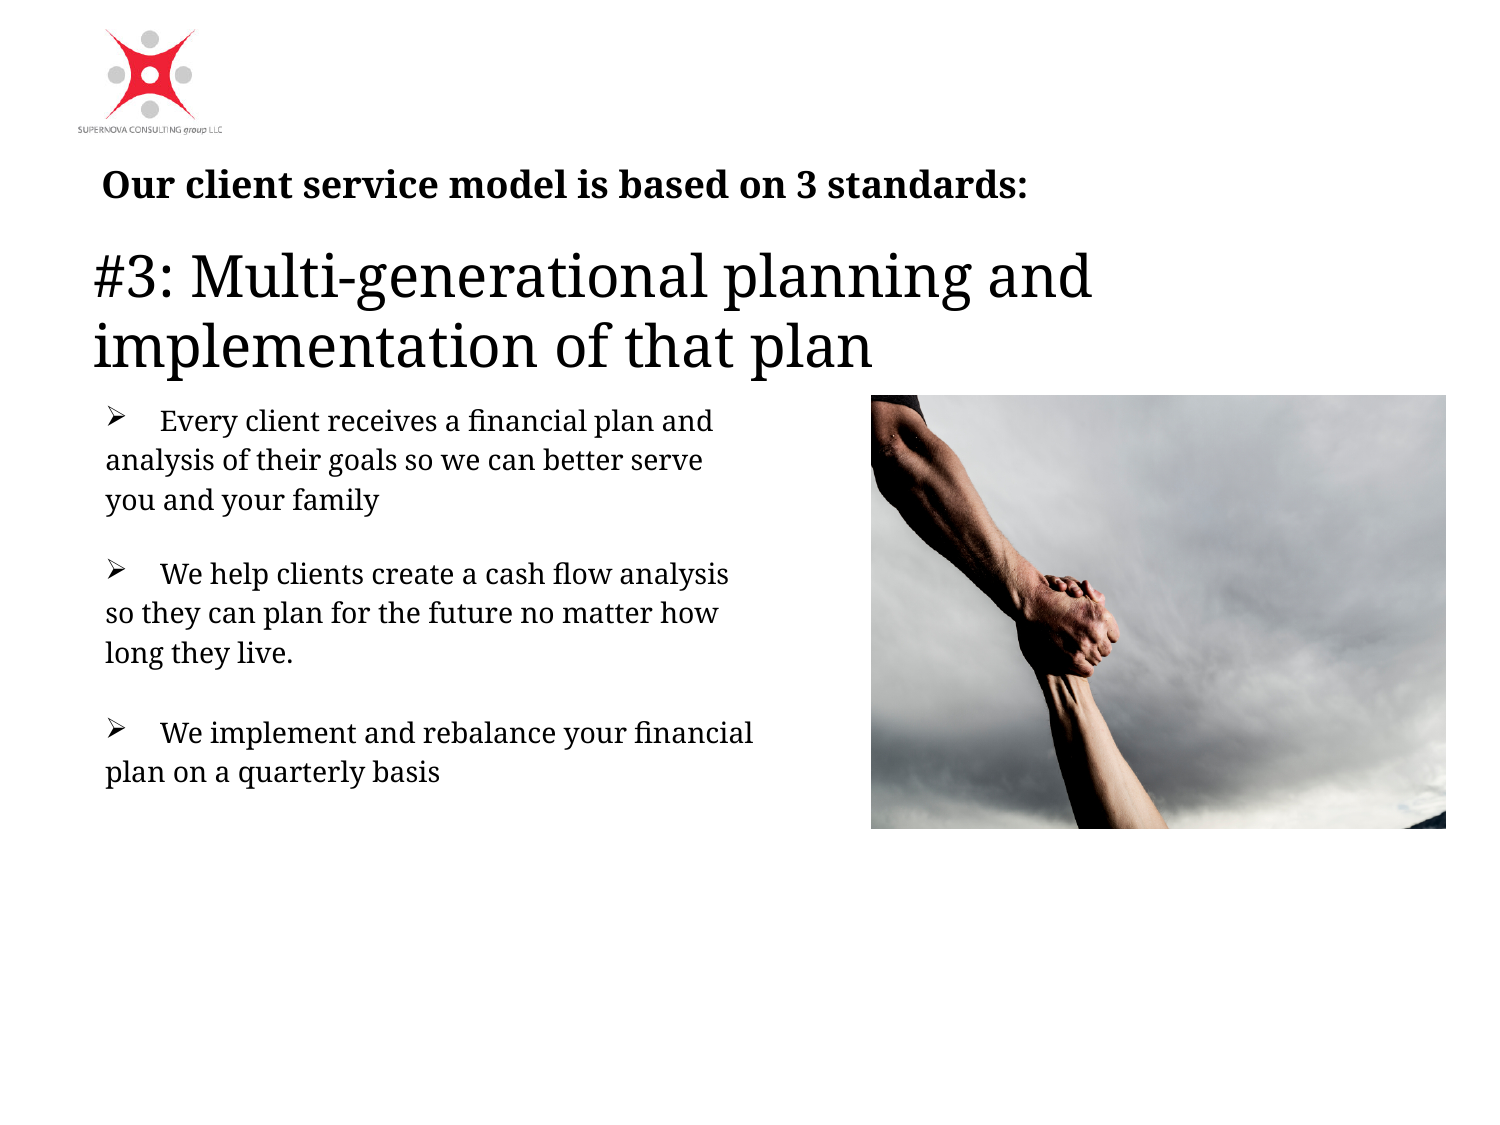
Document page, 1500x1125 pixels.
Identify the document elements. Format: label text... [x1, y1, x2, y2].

picture [78, 28, 222, 135]
picture [871, 395, 1446, 829]
list Every client receives a financial plan and analysis of their goals so we can better serve you and your family We help clients create a cash flow analysis so they can plan for the future no matter how long they live. We implement and rebalance your financial plan on a quarterly basis [90, 457, 775, 821]
text_box #3: Multi-generational planning and implementation of that plan [78, 231, 1226, 457]
text_box Our client service model is based on 3 standards: [86, 153, 1045, 214]
